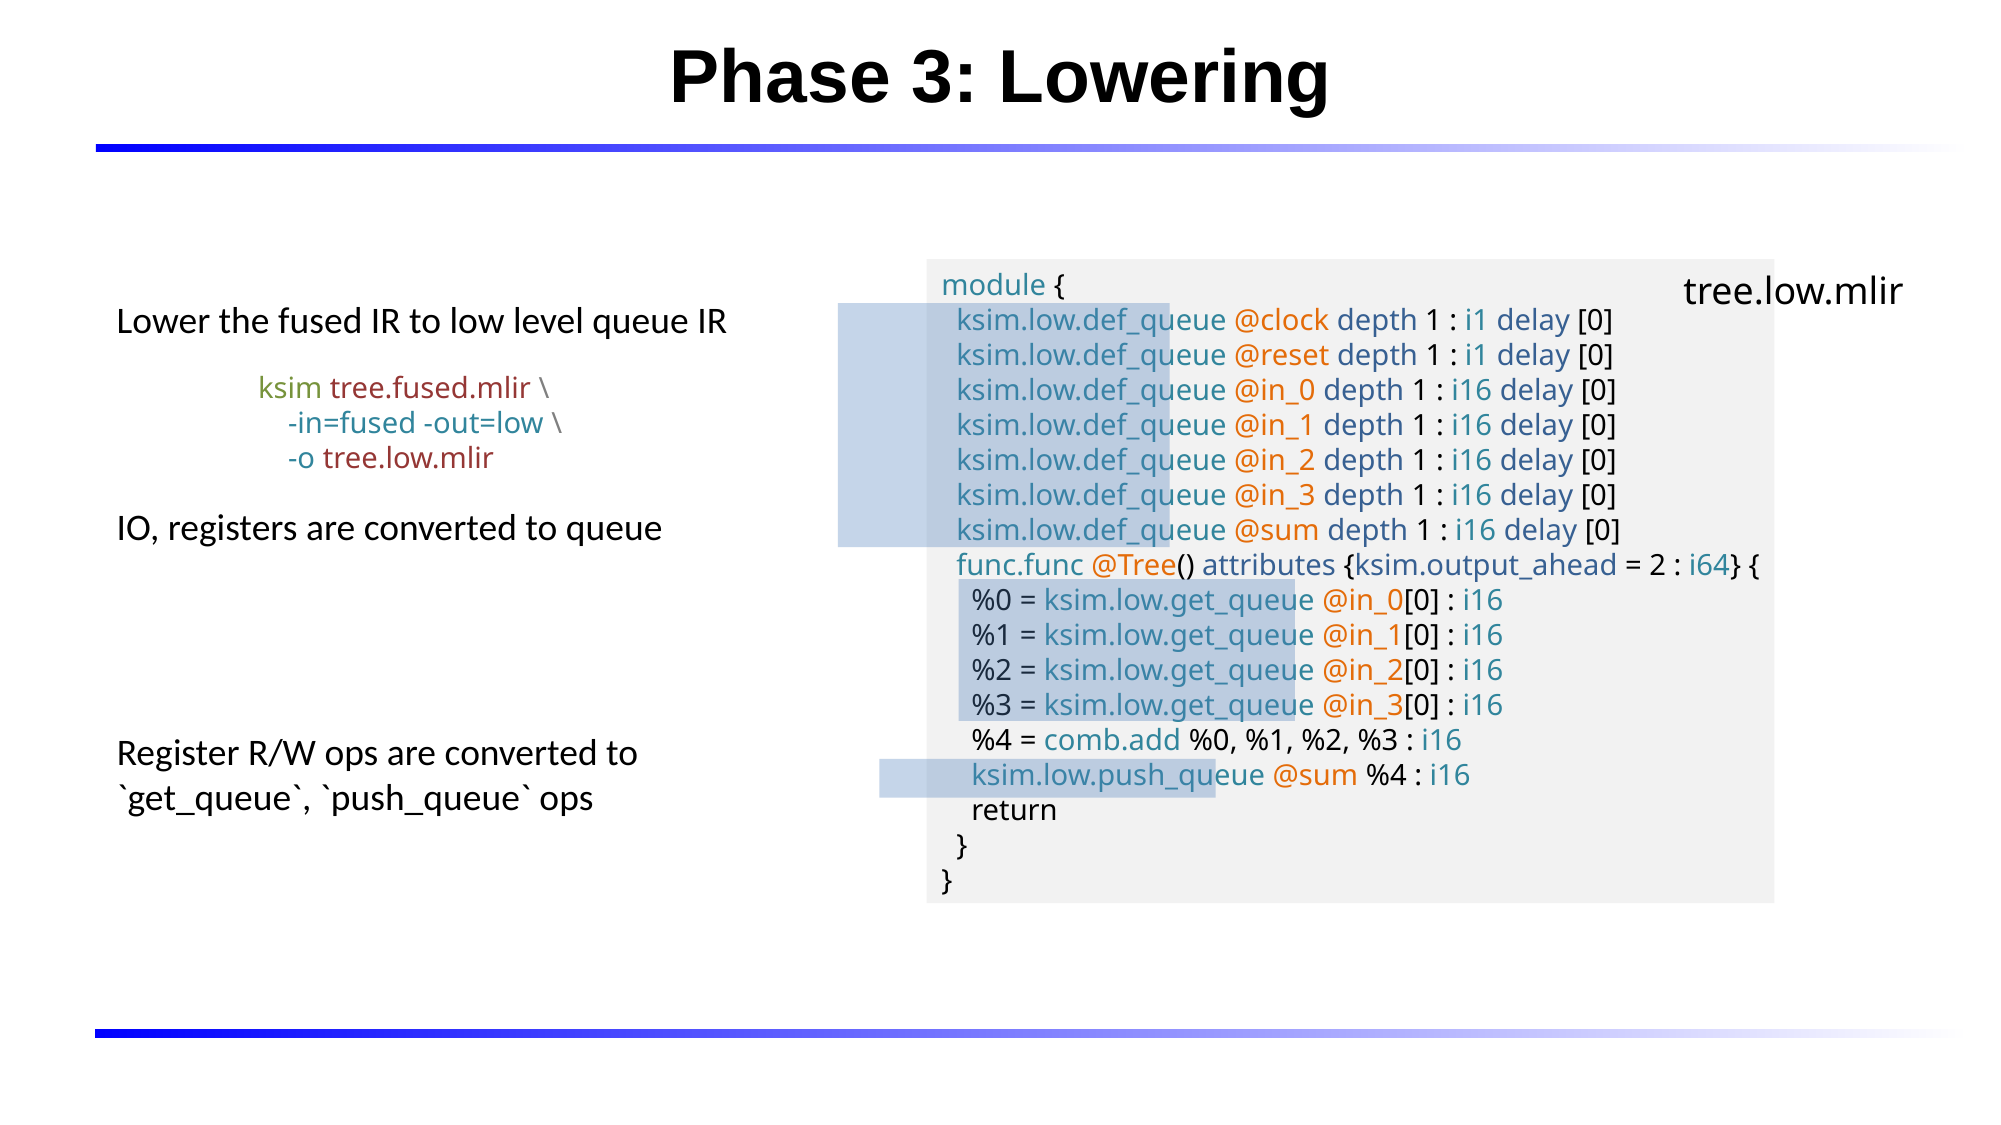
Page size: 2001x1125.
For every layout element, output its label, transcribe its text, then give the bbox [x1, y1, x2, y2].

text_box Register R/W ops are converted to `get_queue`, `push_queue` ops [102, 720, 743, 826]
text_box [836, 301, 1172, 549]
text_box Lower the fused IR to low level queue IR [101, 288, 743, 349]
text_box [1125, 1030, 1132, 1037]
text_box ksim tree.fused.mlir \ -in=fused -out=low \ -o tree.low.mlir [243, 361, 578, 482]
text_box [877, 757, 1218, 800]
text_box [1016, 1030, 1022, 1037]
text_box [957, 577, 1297, 723]
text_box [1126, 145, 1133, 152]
title Phase 3: Lowering [102, 7, 1900, 138]
text_box IO, registers are converted to queue [101, 495, 678, 555]
text_box tree.low.mlir [1668, 259, 1919, 319]
text_box module { ksim.low.def_queue @clock depth 1 : i1 delay [0] ksim.low.def_queue @reset depth 1 : i1 delay [0] ksim.low.def_queue @in_0 depth 1 : i16 delay [0] ksim.low.def_queue @in_1 depth 1 : i16 delay [0] ksim.low.def_queue @in_2 depth 1 : i16 delay [0] ksim.low.def_queue @in_3 depth 1 : i16 delay [0] ksim.low.def_queue @sum depth 1 : i16 delay [0] func.func @Tree() attributes {ksim.output_ahead = 2 : i64} { %0 = ksim.low.get_queue @in_0[0] : i16 %1 = ksim.low.get_queue @in_1[0] : i16 %2 = ksim.low.get_queue @in_2[0] : i16 %3 = ksim.low.get_queue @in_3[0] : i16 %4 = comb.add %0, %1, %2, %3 : i16 ksim.low.push_queue @sum %4 : i16 return } } [926, 259, 1775, 904]
